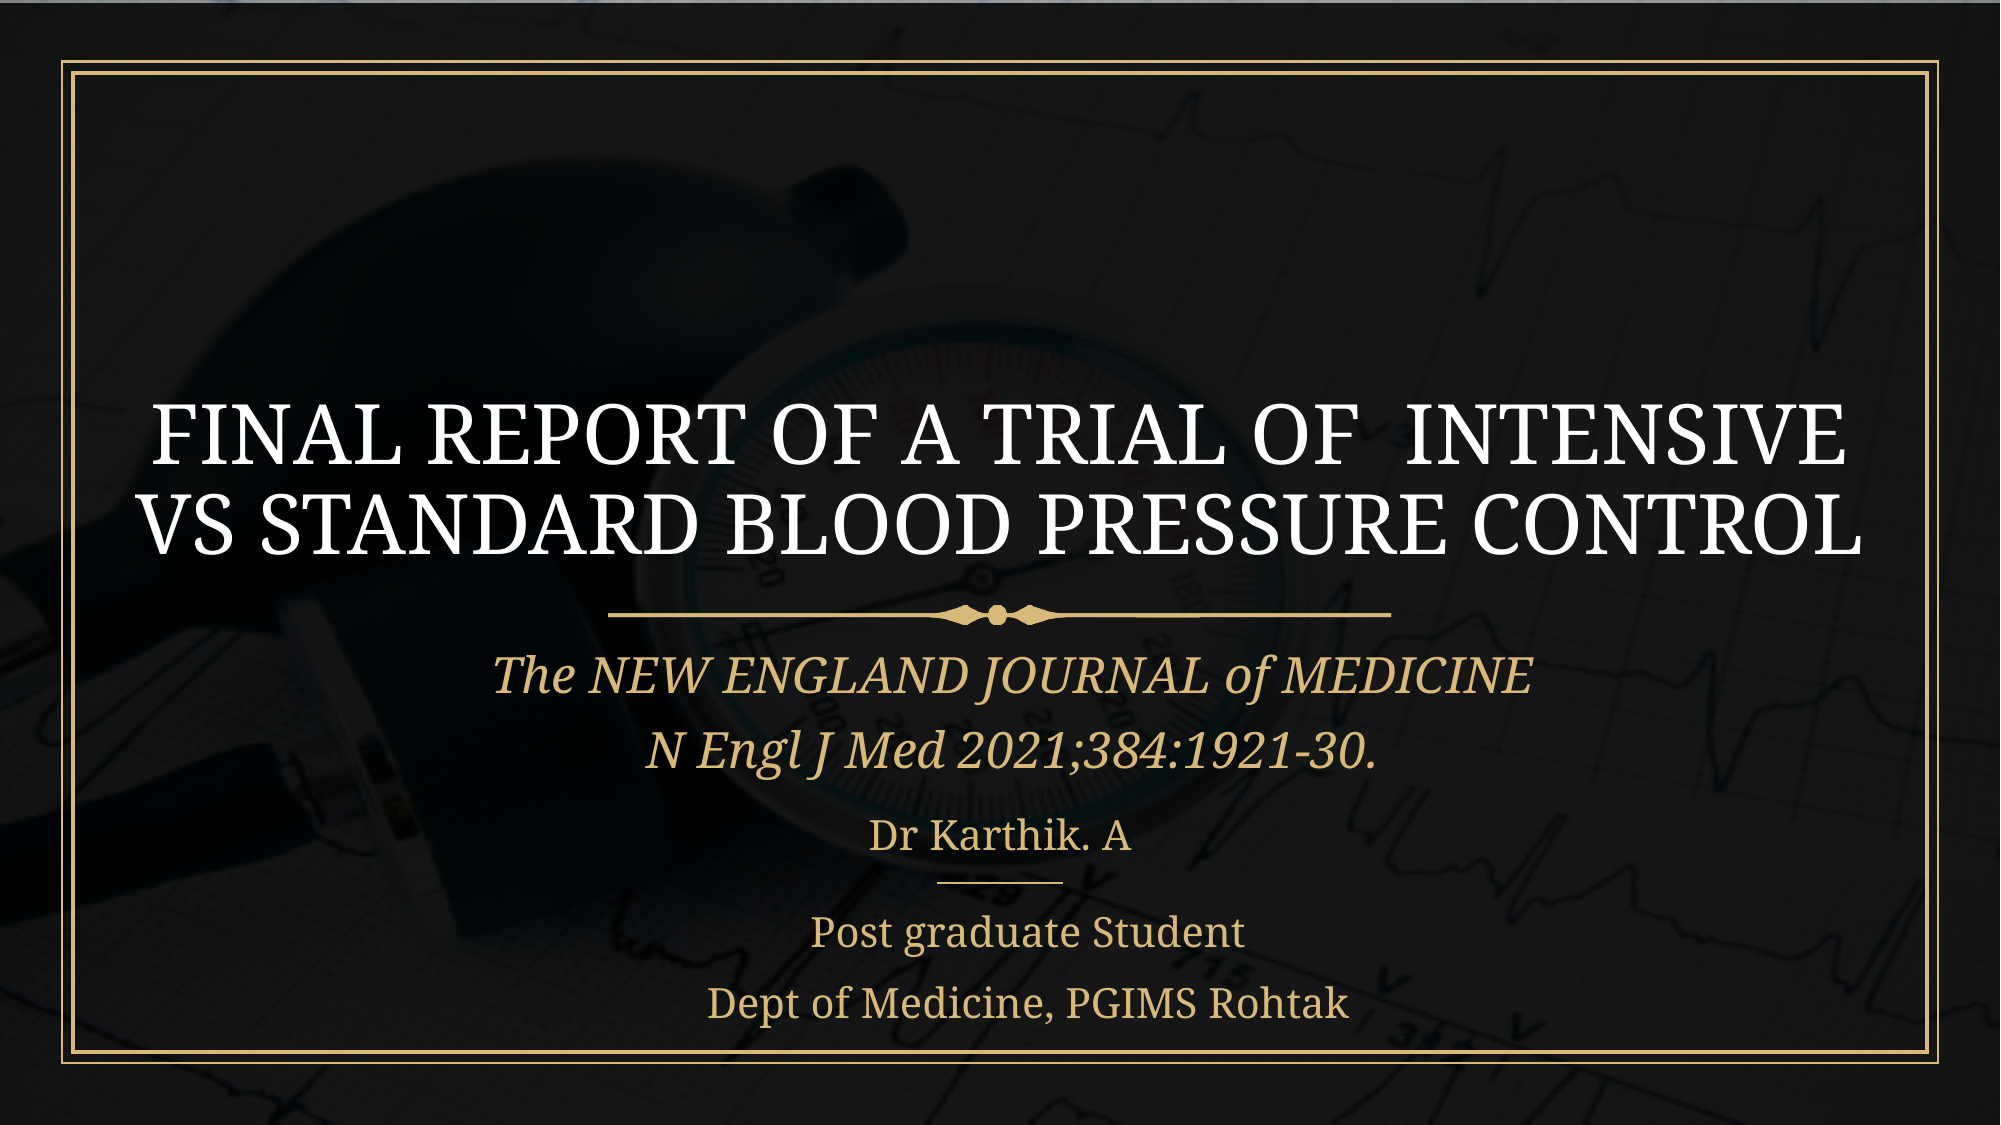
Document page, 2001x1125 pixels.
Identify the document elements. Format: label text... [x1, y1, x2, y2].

list Dr Karthik. A [641, 807, 1359, 861]
list The NEW ENGLAND JOURNAL of MEDICINE N Engl J Med 2021;384:1921-30. [474, 642, 1552, 743]
title FINAL REPORT OF A TRIAL OF INTENSIVE VS STANDARD BLOOD PRESSURE CONTROL [96, 310, 1904, 654]
list Post graduate Student Dept of Medicine, PGIMS Rohtak [669, 898, 1387, 952]
